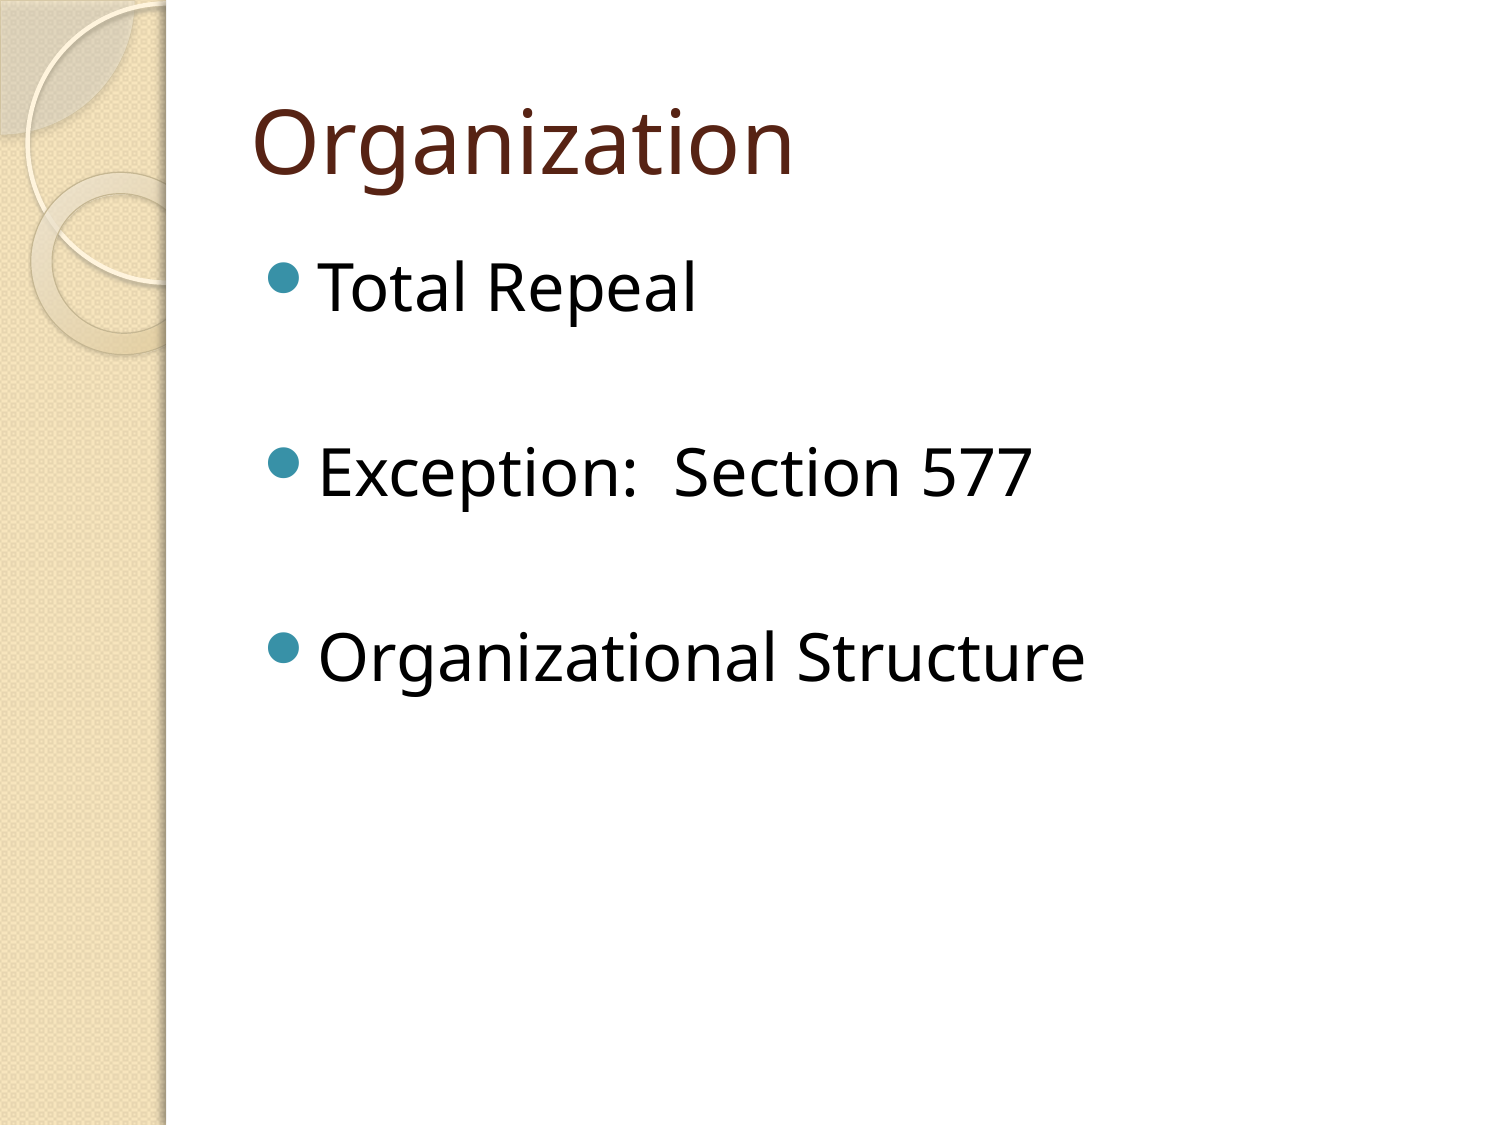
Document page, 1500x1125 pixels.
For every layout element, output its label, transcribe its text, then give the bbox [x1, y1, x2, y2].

list Total Repeal Exception: Section 577 Organizational Structure [235, 237, 1466, 1025]
title Organization [235, 45, 1466, 233]
